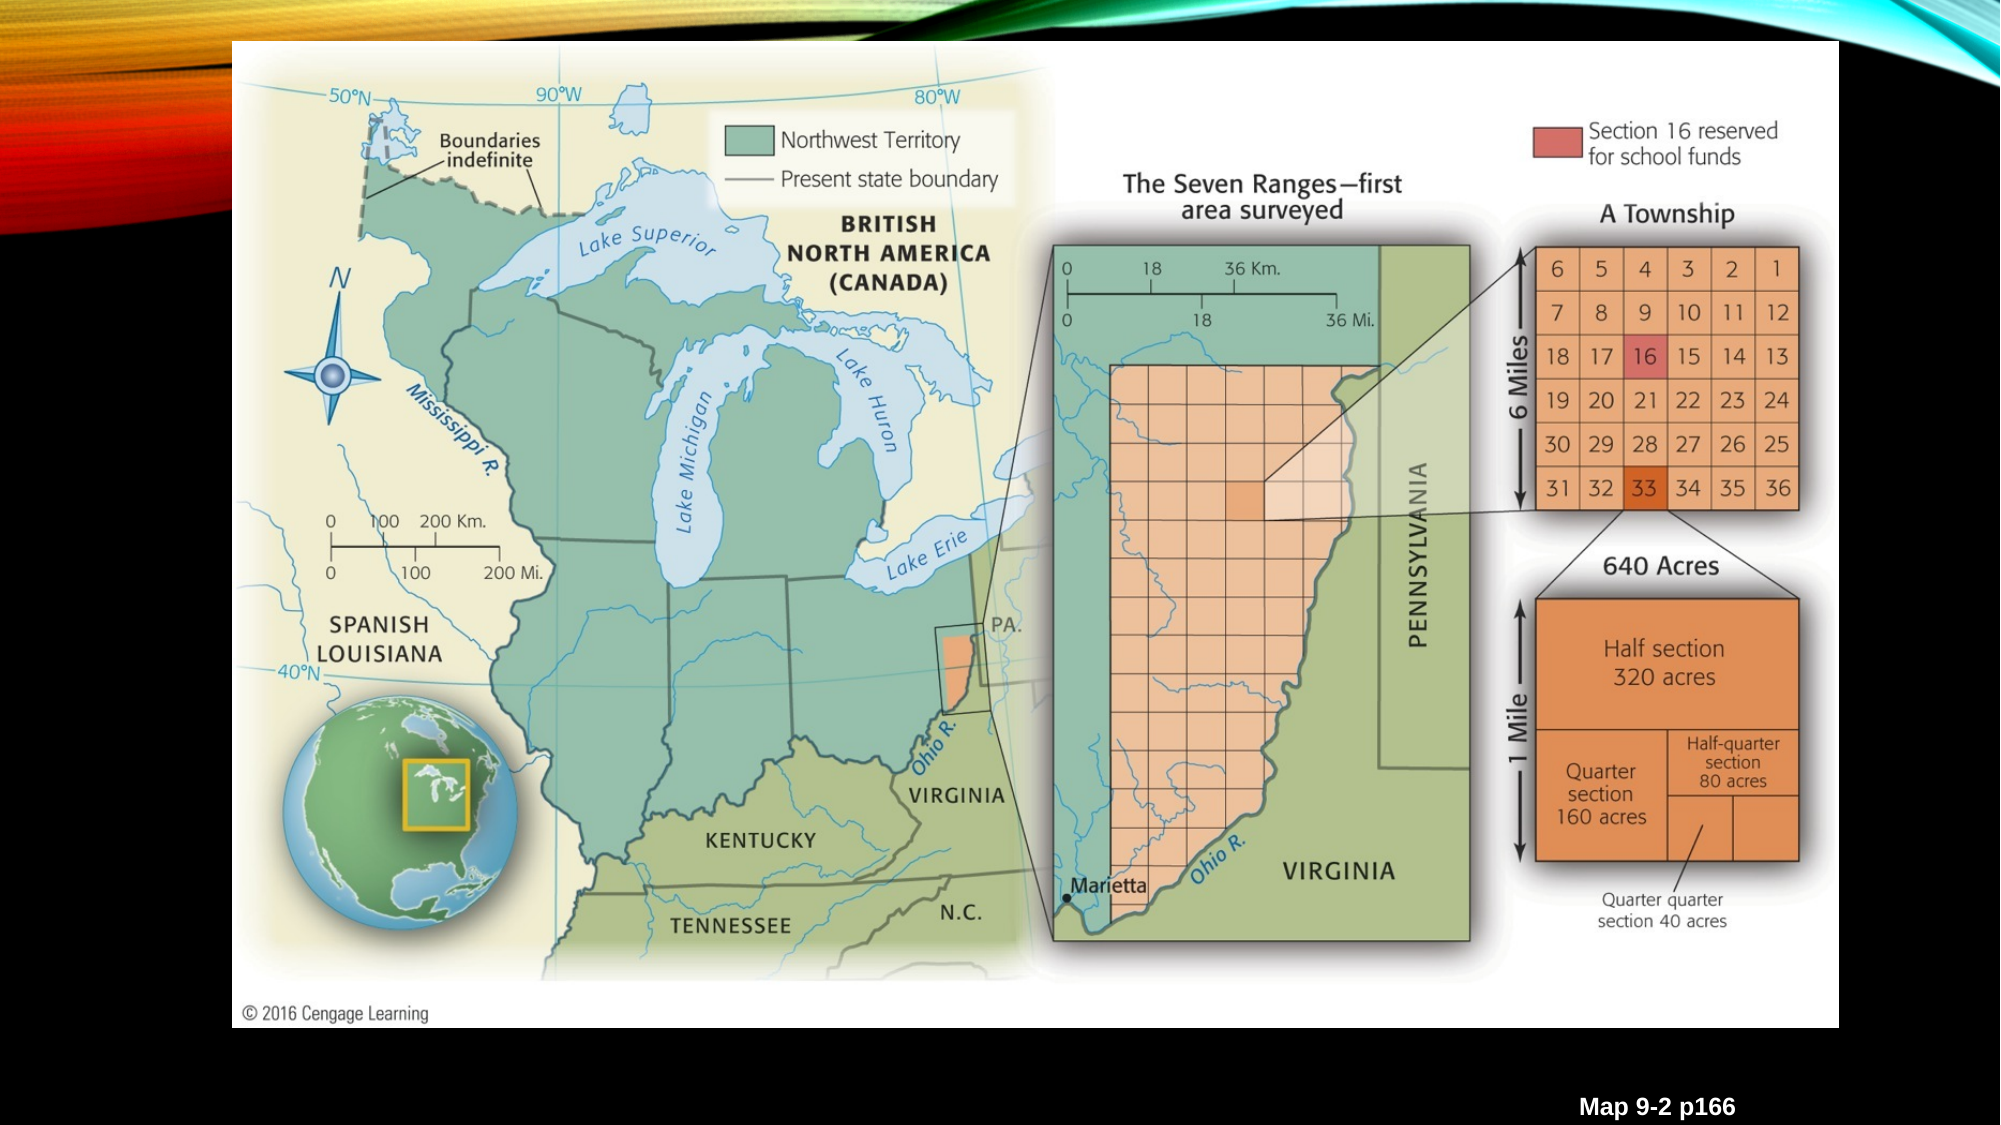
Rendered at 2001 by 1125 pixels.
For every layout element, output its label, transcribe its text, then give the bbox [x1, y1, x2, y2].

picture [0, 0, 2000, 1028]
text_box Map 9-2 p166 [1564, 1083, 1752, 1125]
